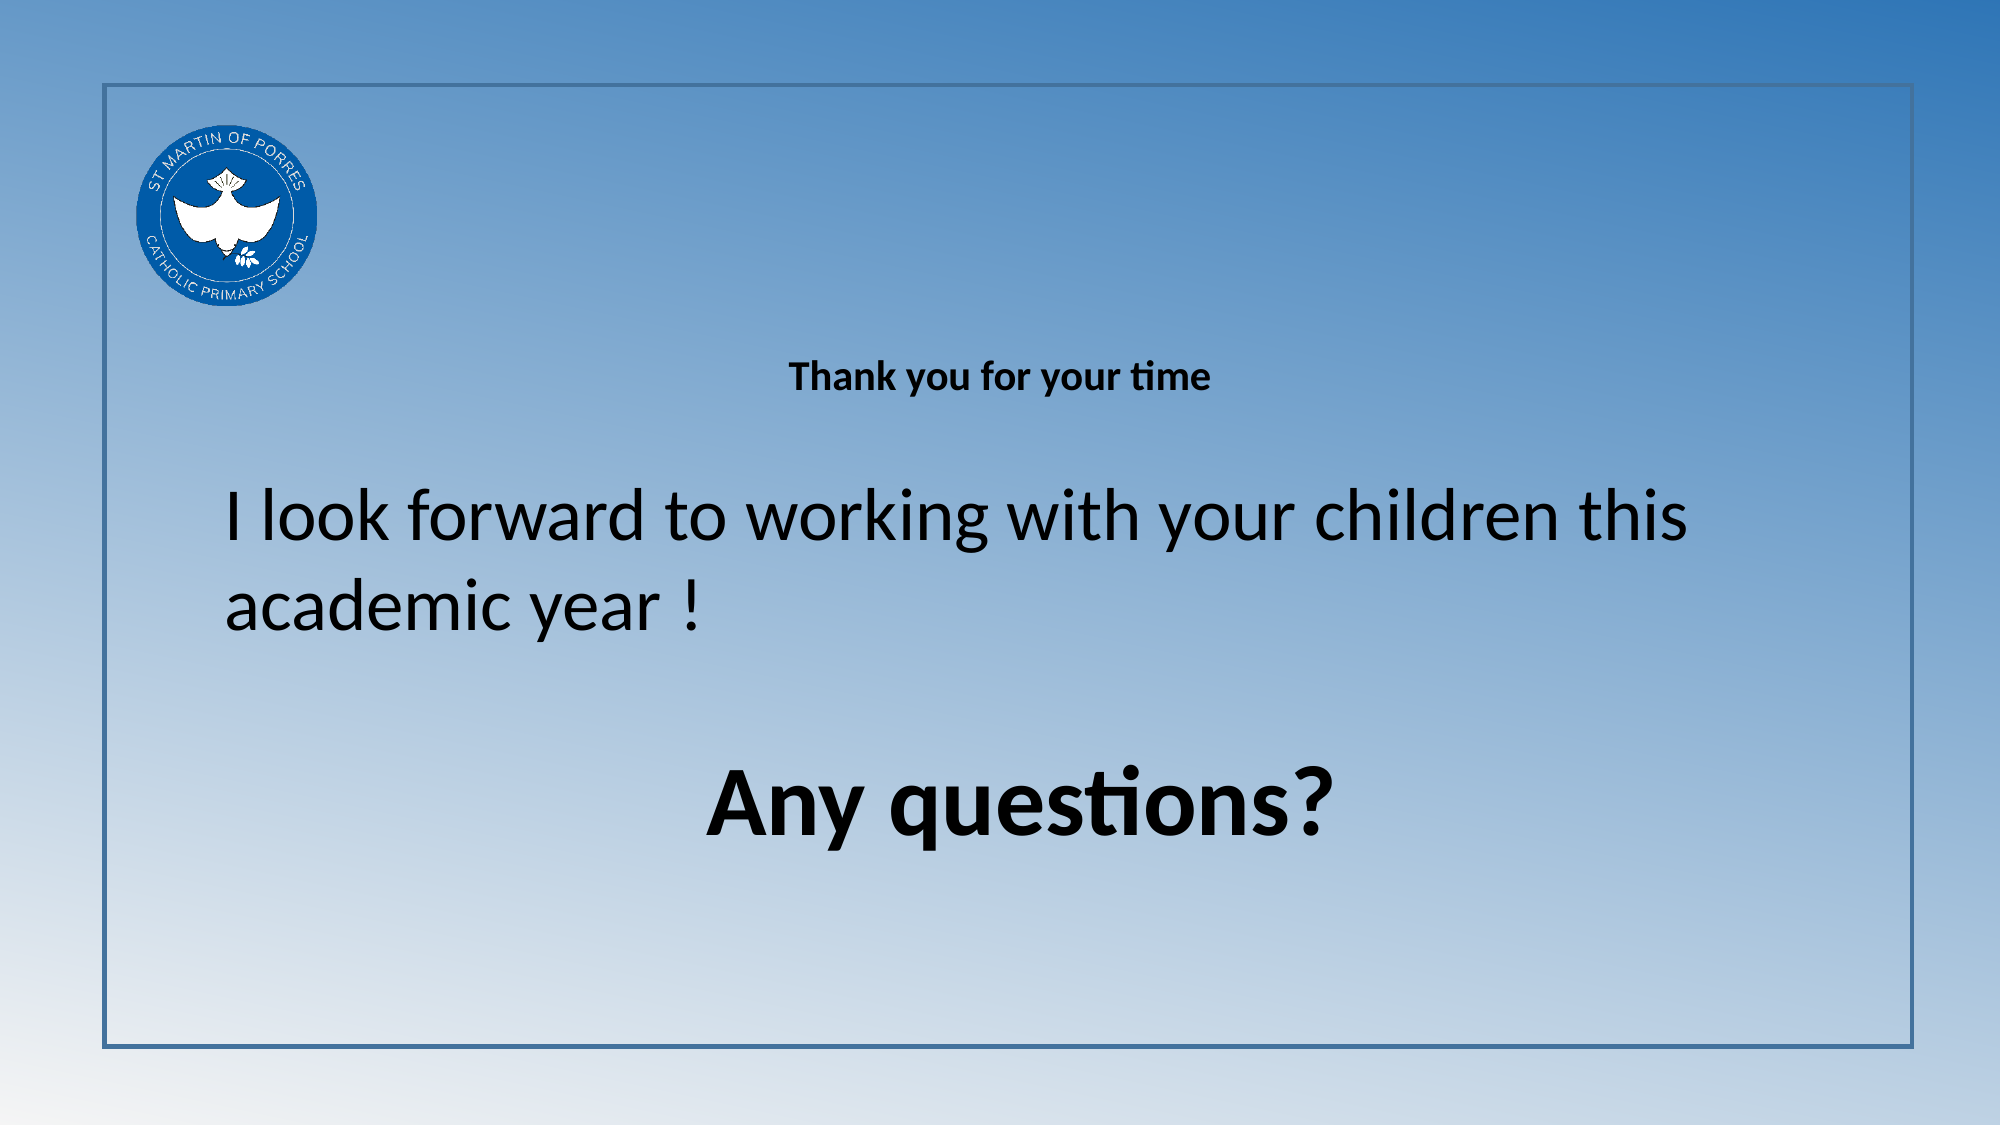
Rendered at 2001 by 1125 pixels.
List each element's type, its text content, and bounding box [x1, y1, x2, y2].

text_box [104, 84, 1913, 1047]
picture [134, 123, 319, 308]
text_box I look forward to working with your children this academic year ! Any questions? [209, 458, 1834, 864]
